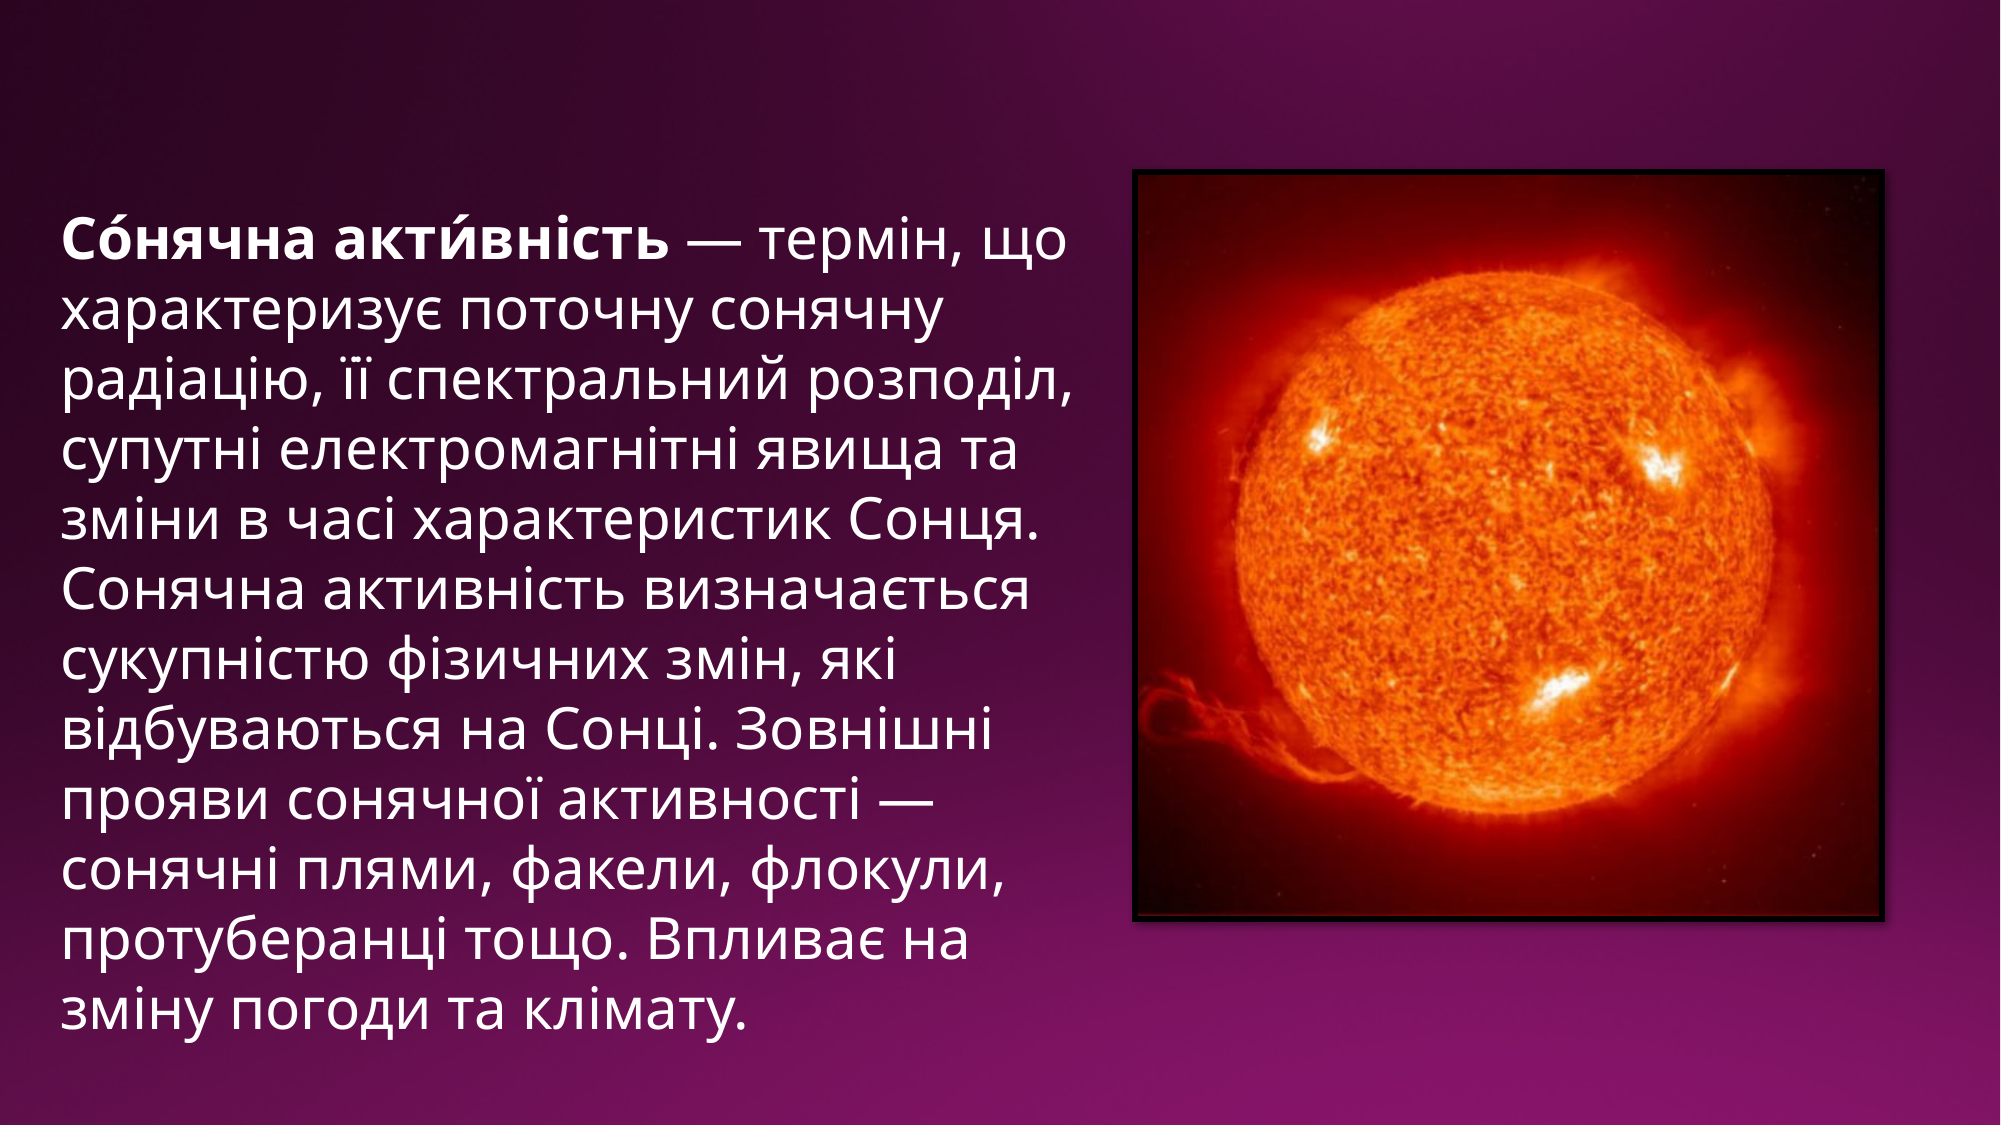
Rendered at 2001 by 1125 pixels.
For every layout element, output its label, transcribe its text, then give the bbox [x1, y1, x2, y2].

picture [0, 0, 2001, 1125]
text_box Со́нячна акти́вність — термін, що характеризує поточну сонячну радіацію, її спектральний розподіл, супутні електромагнітні явища та зміни в часі характеристик Сонця. Сонячна активність визначається сукупністю фізичних змін, які відбуваються на Сонці. Зовнішні прояви сонячної активності — сонячні плями, факели, флокули, протуберанці тощо. Впливає на зміну погоди та клімату. [45, 193, 1109, 1049]
